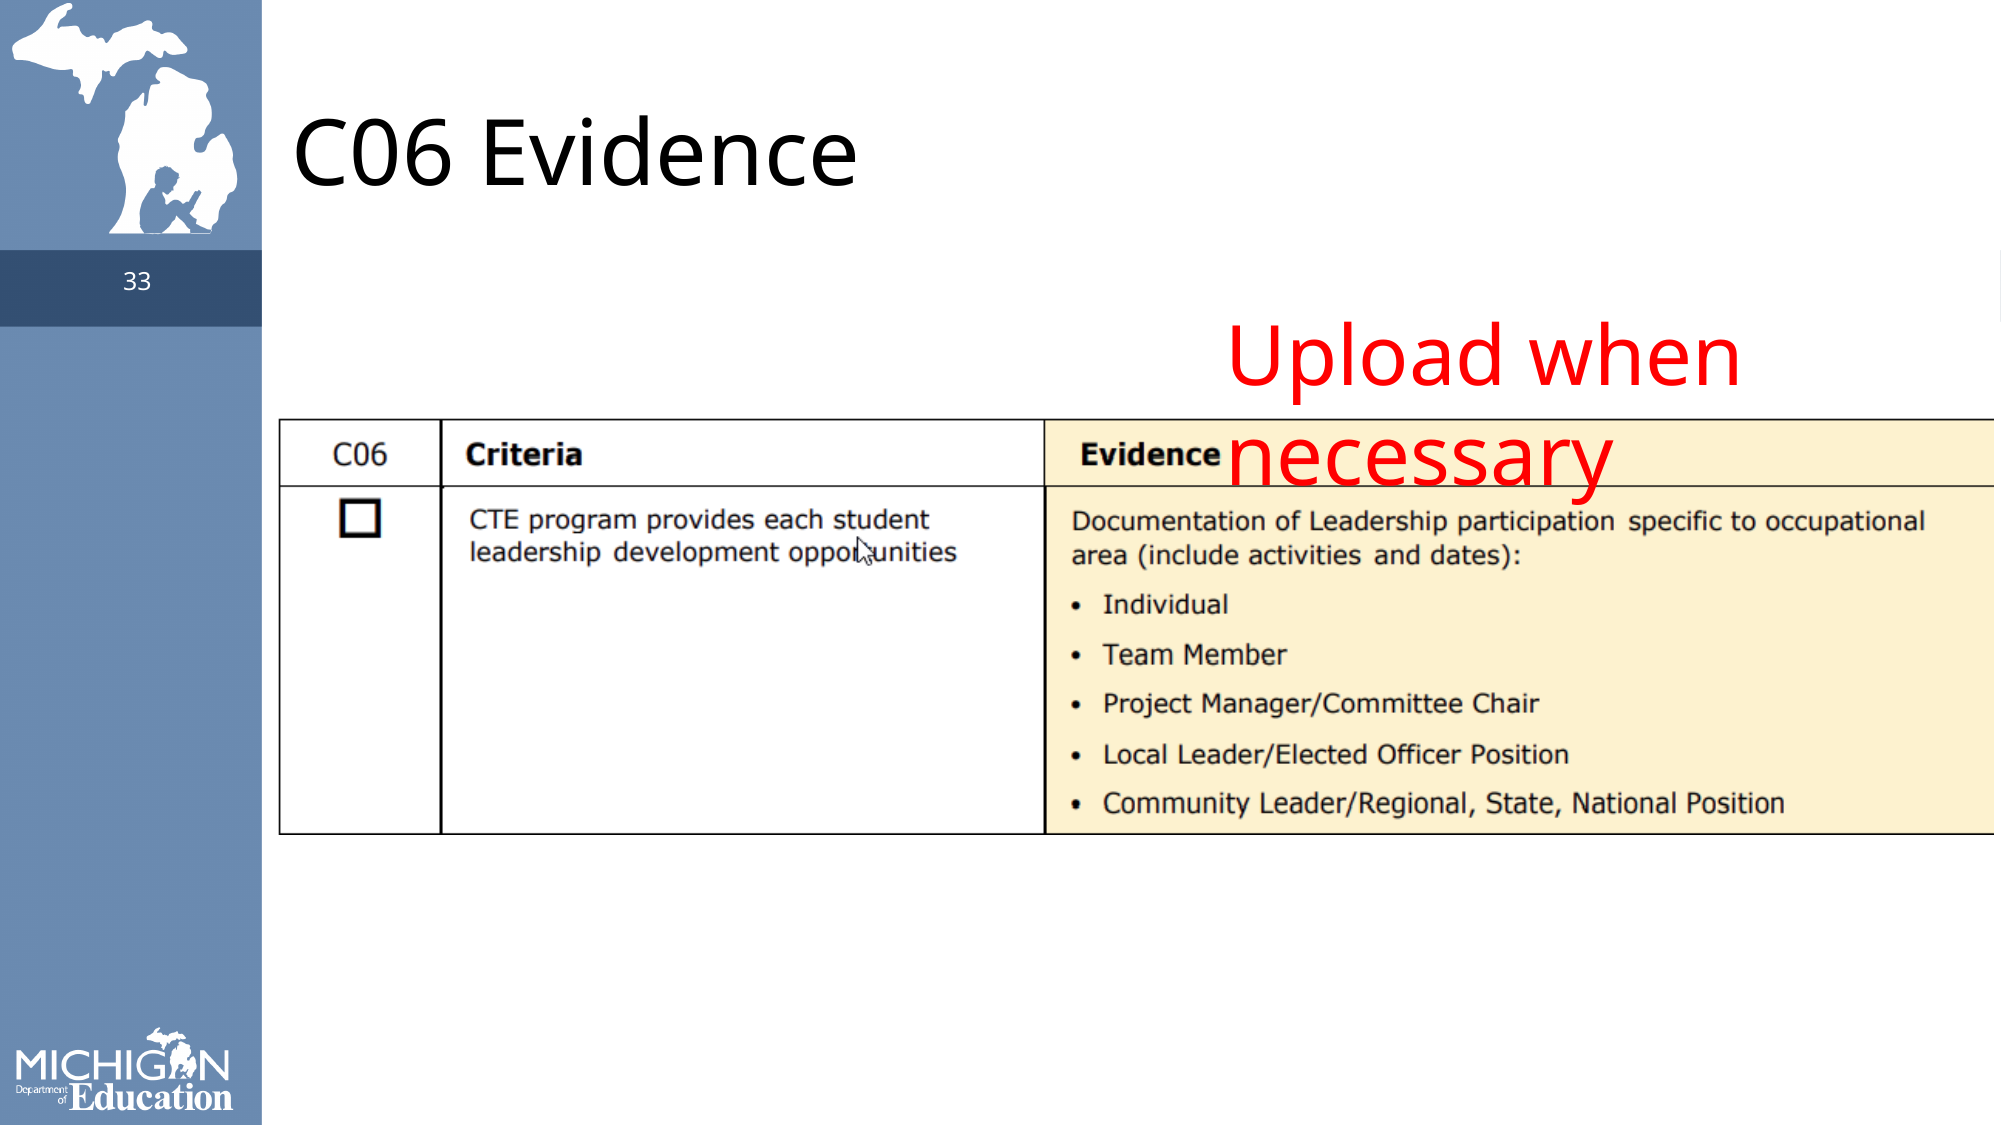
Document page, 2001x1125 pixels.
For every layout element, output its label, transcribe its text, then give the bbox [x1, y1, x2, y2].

picture [0, 0, 262, 1125]
text_box Upload when necessary [1210, 295, 1977, 416]
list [276, 416, 1994, 835]
slide_number 33 [80, 252, 195, 313]
title C06 Evidence [276, 59, 1863, 253]
